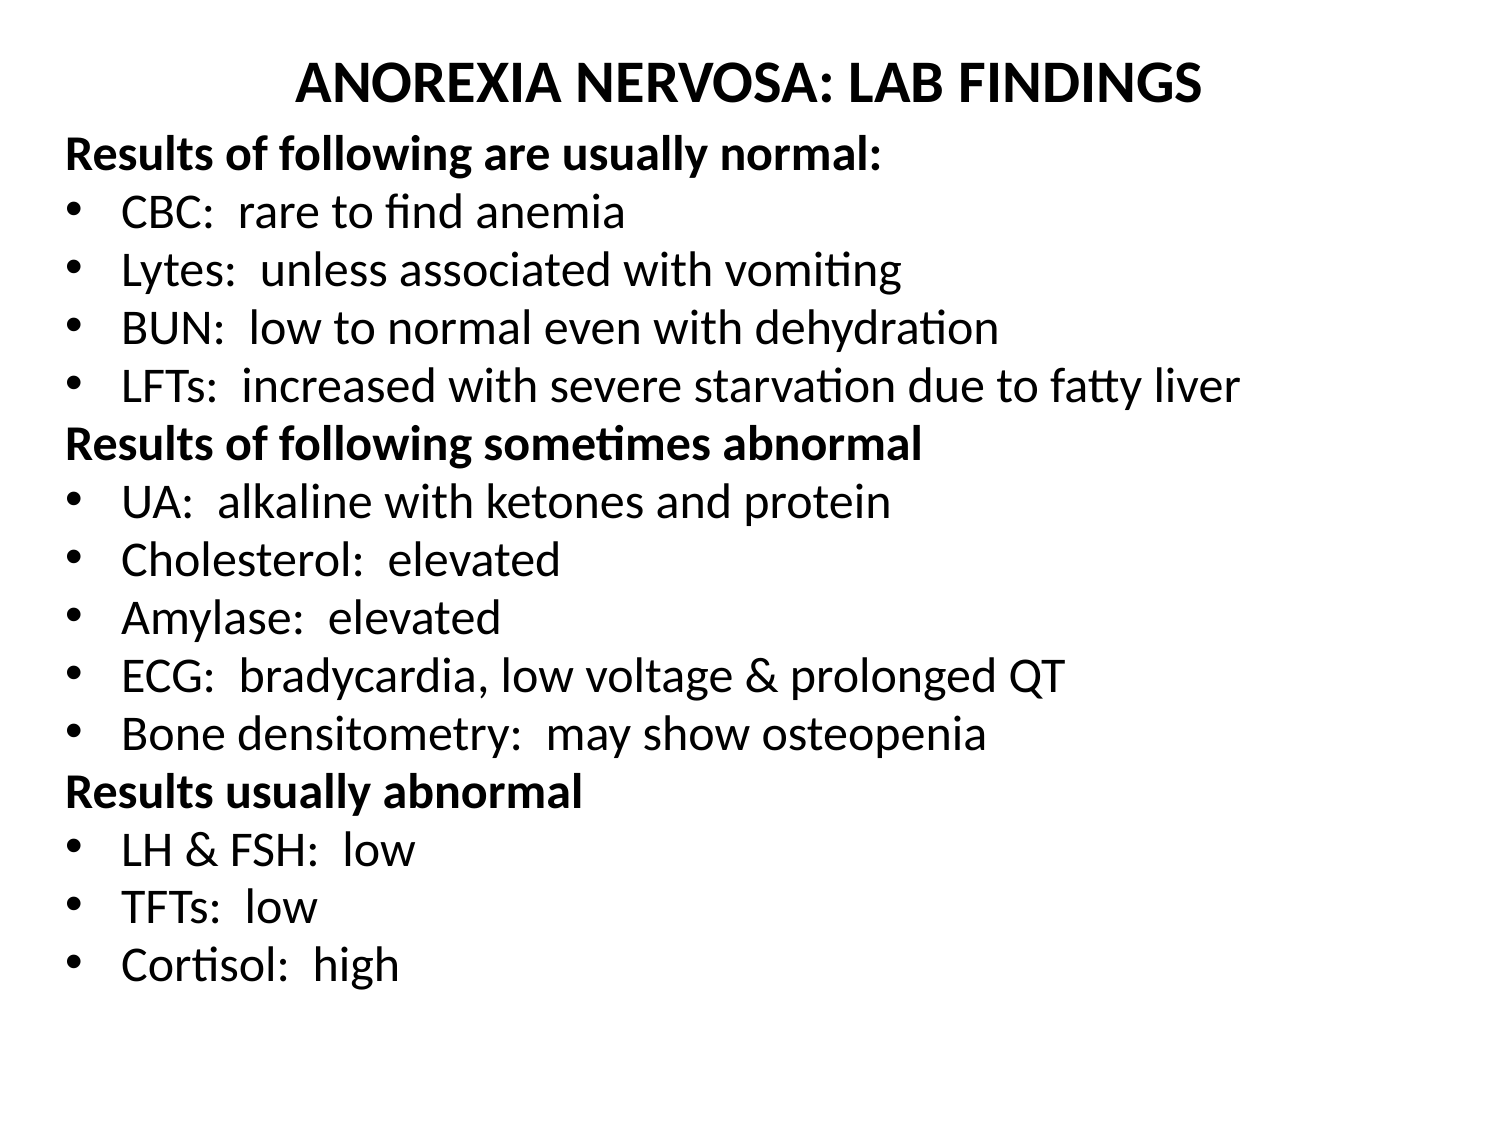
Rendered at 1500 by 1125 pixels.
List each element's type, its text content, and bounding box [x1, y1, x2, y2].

list Results of following are usually normal: CBC: rare to find anemia Lytes: unless associated with vomiting BUN: low to normal even with dehydration LFTs: increased with severe starvation due to fatty liver Results of following sometimes abnormal UA: alkaline with ketones and protein Cholesterol: elevated Amylase: elevated ECG: bradycardia, low voltage & prolonged QT Bone densitometry: may show osteopenia Results usually abnormal LH & FSH: low TFTs: low Cortisol: high [50, 125, 1450, 1063]
title ANOREXIA NERVOSA: LAB FINDINGS [75, 45, 1425, 113]
